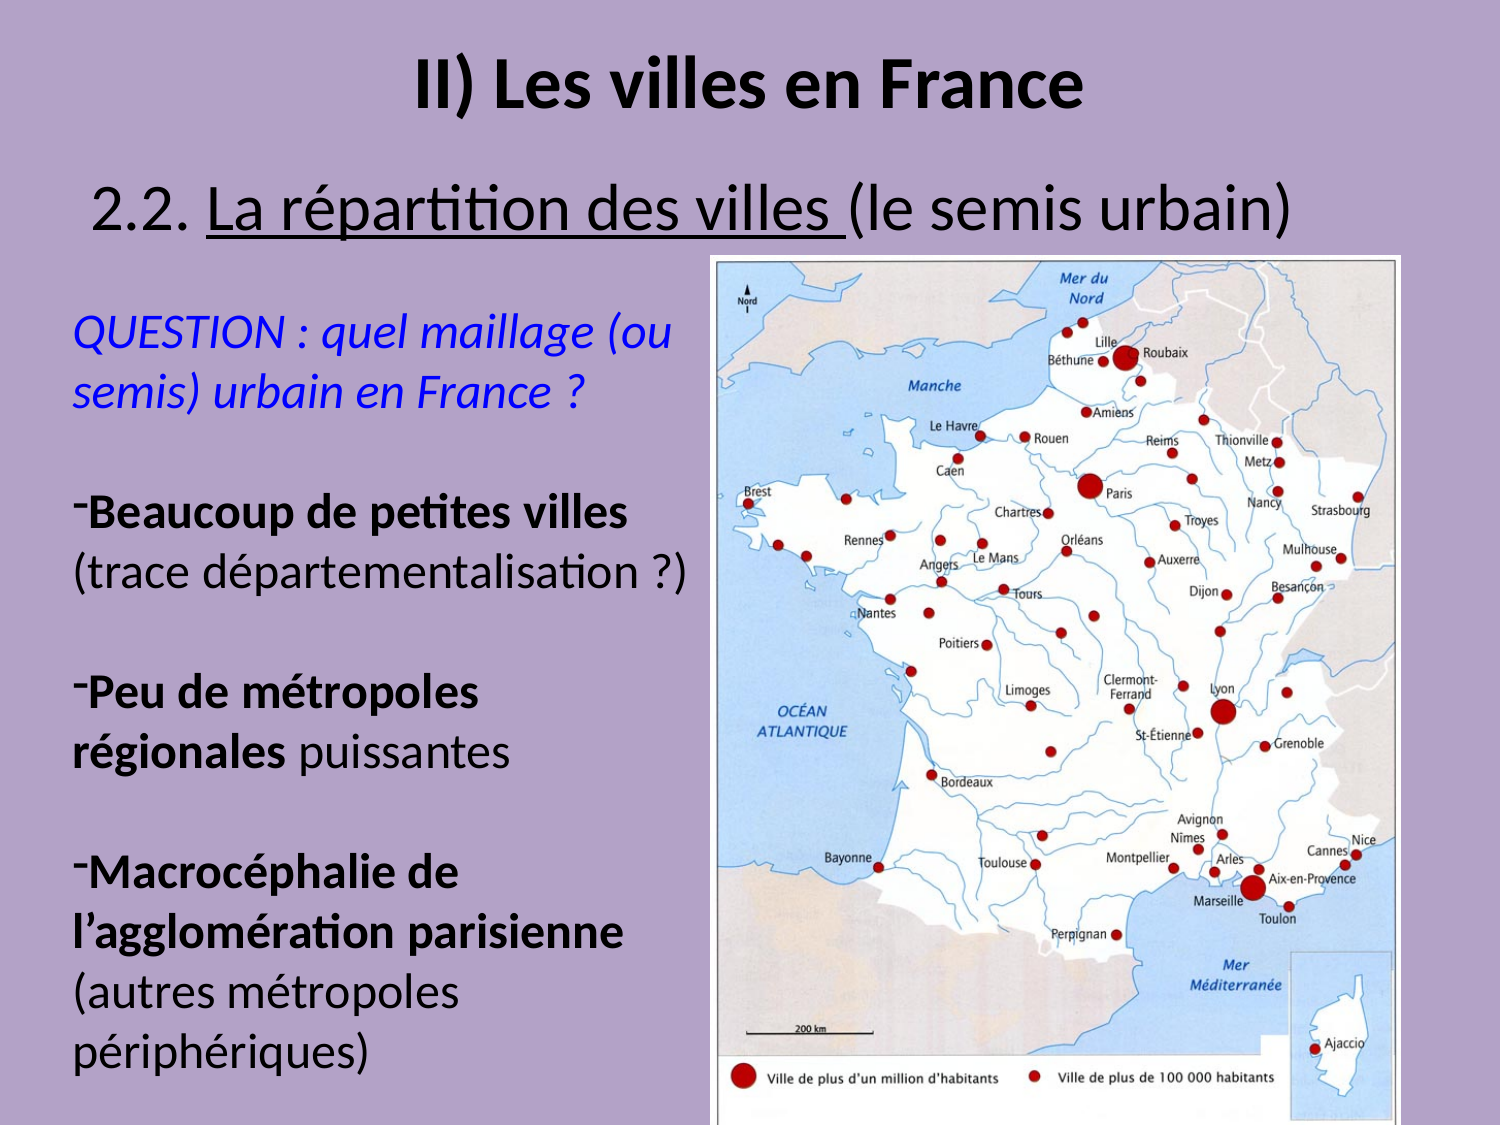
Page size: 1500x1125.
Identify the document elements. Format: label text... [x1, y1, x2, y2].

text_box QUESTION : quel maillage (ou semis) urbain en France ? Beaucoup de petites villes (trace départementalisation ?) Peu de métropoles régionales puissantes Macrocéphalie de l’agglomération parisienne (autres métropoles périphériques) [57, 290, 704, 1086]
list 2.2. La répartition des villes (le semis urbain) [75, 156, 1425, 1096]
picture [709, 255, 1402, 1125]
title II) Les villes en France [0, 25, 1500, 188]
